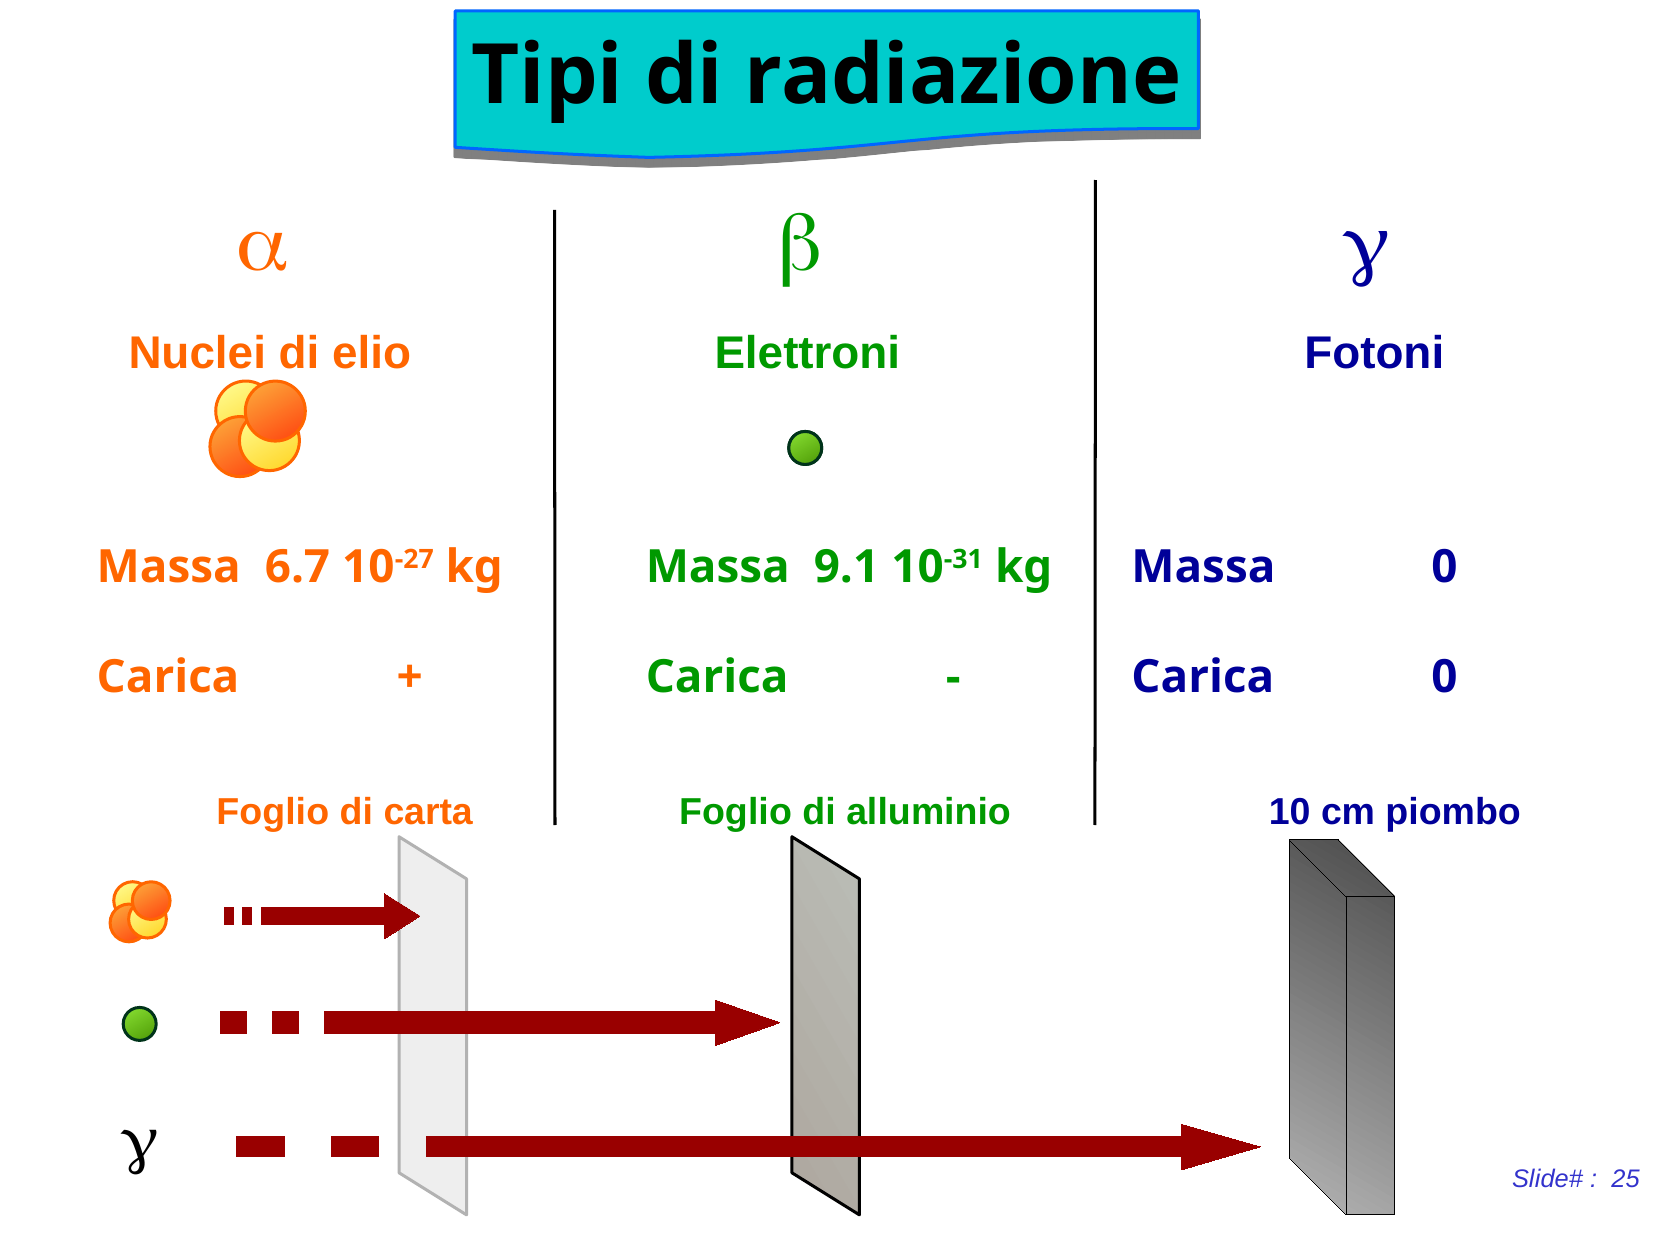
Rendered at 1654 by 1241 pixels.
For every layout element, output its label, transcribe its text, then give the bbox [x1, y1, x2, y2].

text_box [399, 1034, 467, 1215]
text_box Elettroni [699, 315, 916, 385]
text_box [209, 416, 259, 477]
text_box Massa 6.7 10-27 kg Carica + [81, 528, 519, 764]
text_box Nuclei di elio [113, 315, 427, 385]
text_box [1322, 1191, 1395, 1215]
text_box [791, 840, 860, 1136]
text_box 10 cm piombo [1253, 779, 1536, 840]
text_box [791, 1157, 860, 1215]
text_box [426, 1124, 1261, 1170]
text_box α [221, 180, 304, 295]
text_box [224, 907, 234, 925]
text_box [245, 381, 306, 442]
text_box [1289, 840, 1395, 1179]
text_box [399, 840, 467, 1011]
text_box [788, 431, 822, 465]
text_box [123, 1007, 157, 1041]
text_box [331, 1136, 379, 1157]
text_box Massa 0 Carica 0 [1116, 529, 1473, 709]
text_box [261, 893, 420, 939]
text_box [239, 421, 300, 471]
text_box [242, 907, 252, 925]
text_box Foglio di carta [201, 779, 489, 840]
text_box Foglio di alluminio [664, 779, 1027, 840]
text_box g [106, 1087, 174, 1183]
text_box Massa 9.1 10-31 kg Carica - [631, 529, 1068, 764]
text_box [220, 1011, 247, 1034]
text_box Fotoni [1289, 315, 1460, 385]
text_box γ [1328, 180, 1406, 295]
text_box [215, 381, 260, 425]
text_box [109, 881, 170, 942]
text_box [324, 1000, 780, 1046]
text_box Slide# : 25 [1310, 1154, 1654, 1191]
text_box β [762, 180, 838, 295]
text_box [236, 1136, 285, 1157]
text_box [272, 1011, 299, 1034]
text_box Tipi di radiazione [455, 10, 1199, 158]
